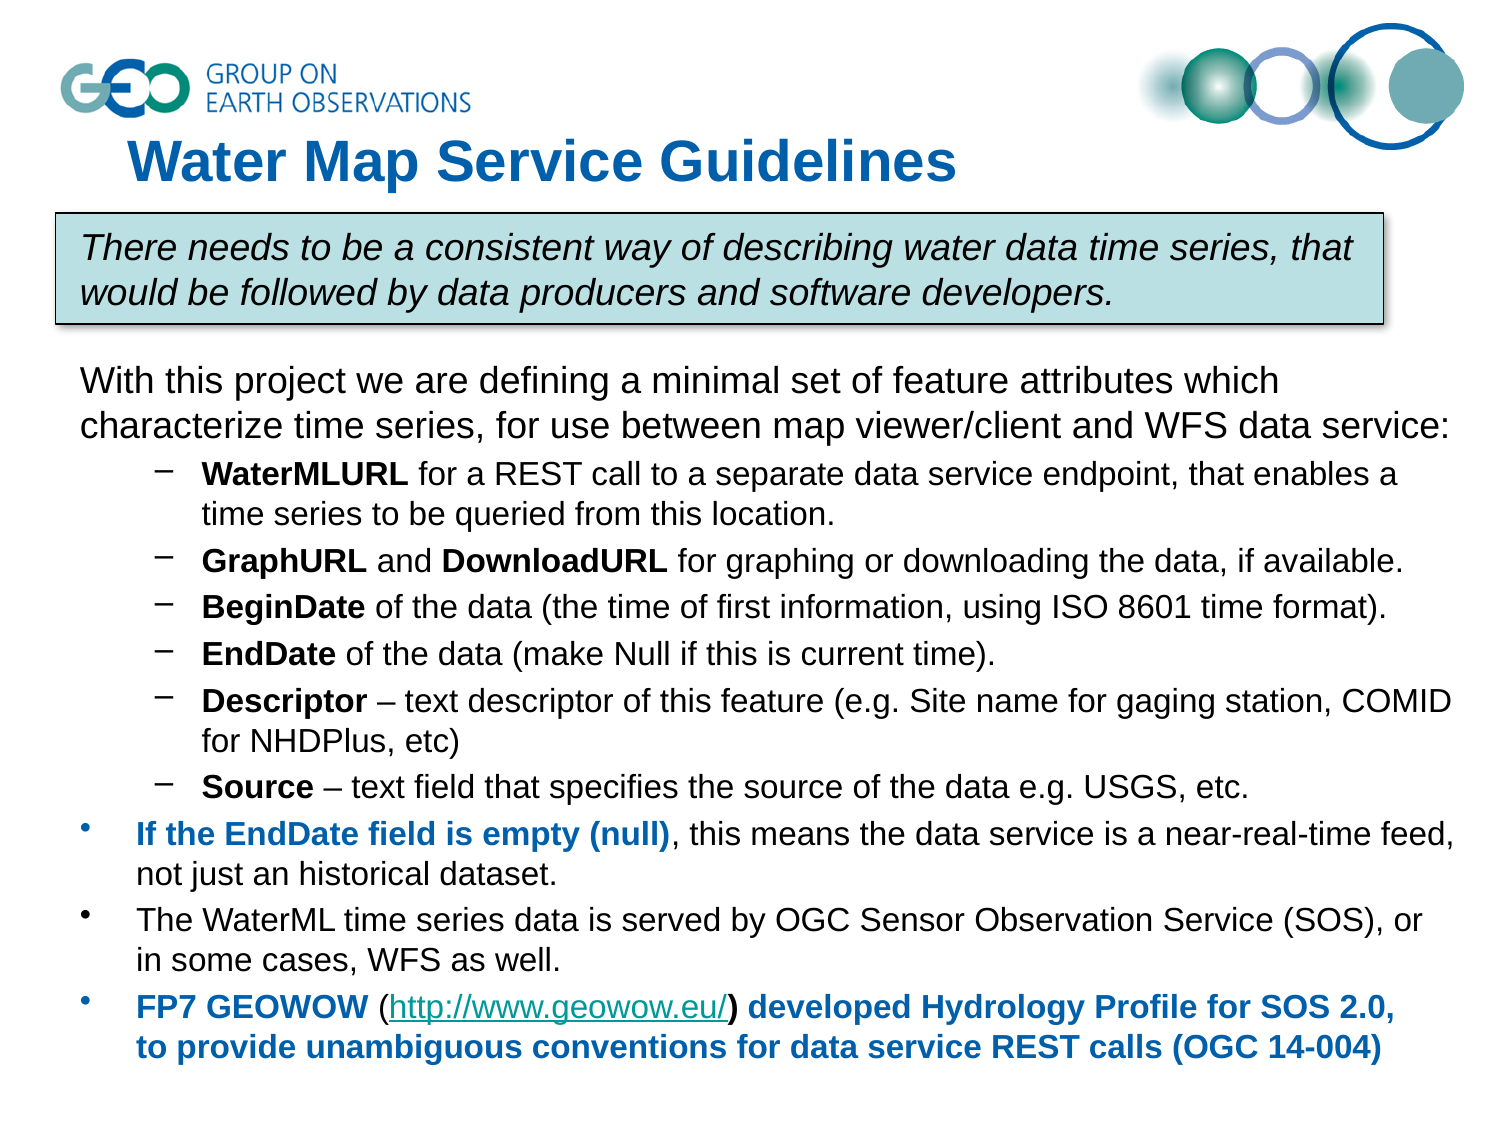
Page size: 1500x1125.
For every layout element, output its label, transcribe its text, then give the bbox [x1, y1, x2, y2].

title Water Map Service Guidelines [112, 113, 1388, 203]
text_box [55, 213, 1384, 324]
list There needs to be a consistent way of describing water data time series, that would be followed by data producers and software developers. With this project we are defining a minimal set of feature attributes which characterize time series, for use between map viewer/client and WFS data service: WaterMLURL for a REST call to a separate data service endpoint, that enables a time series to be queried from this location. GraphURL and DownloadURL for graphing or downloading the data, if available. BeginDate of the data (the time of first information, using ISO 8601 time format). EndDate of the data (make Null if this is current time). Descriptor – text descriptor of this feature (e.g. Site name for gaging station, COMID for NHDPlus, etc) Source – text field that specifies the source of the data e.g. USGS, etc. If the EndDate field is empty (null), this means the data service is a near-real-time feed, not just an historical dataset. The WaterML time series data is served by OGC Sensor Observation Service (SOS), or in some cases, WFS as well. FP7 GEOWOW (http://www.geowow.eu/) developed Hydrology Profile for SOS 2.0, to provide unambiguous conventions for data service REST calls (OGC 14-004) [64, 215, 1475, 1125]
picture [0, 0, 1500, 1125]
